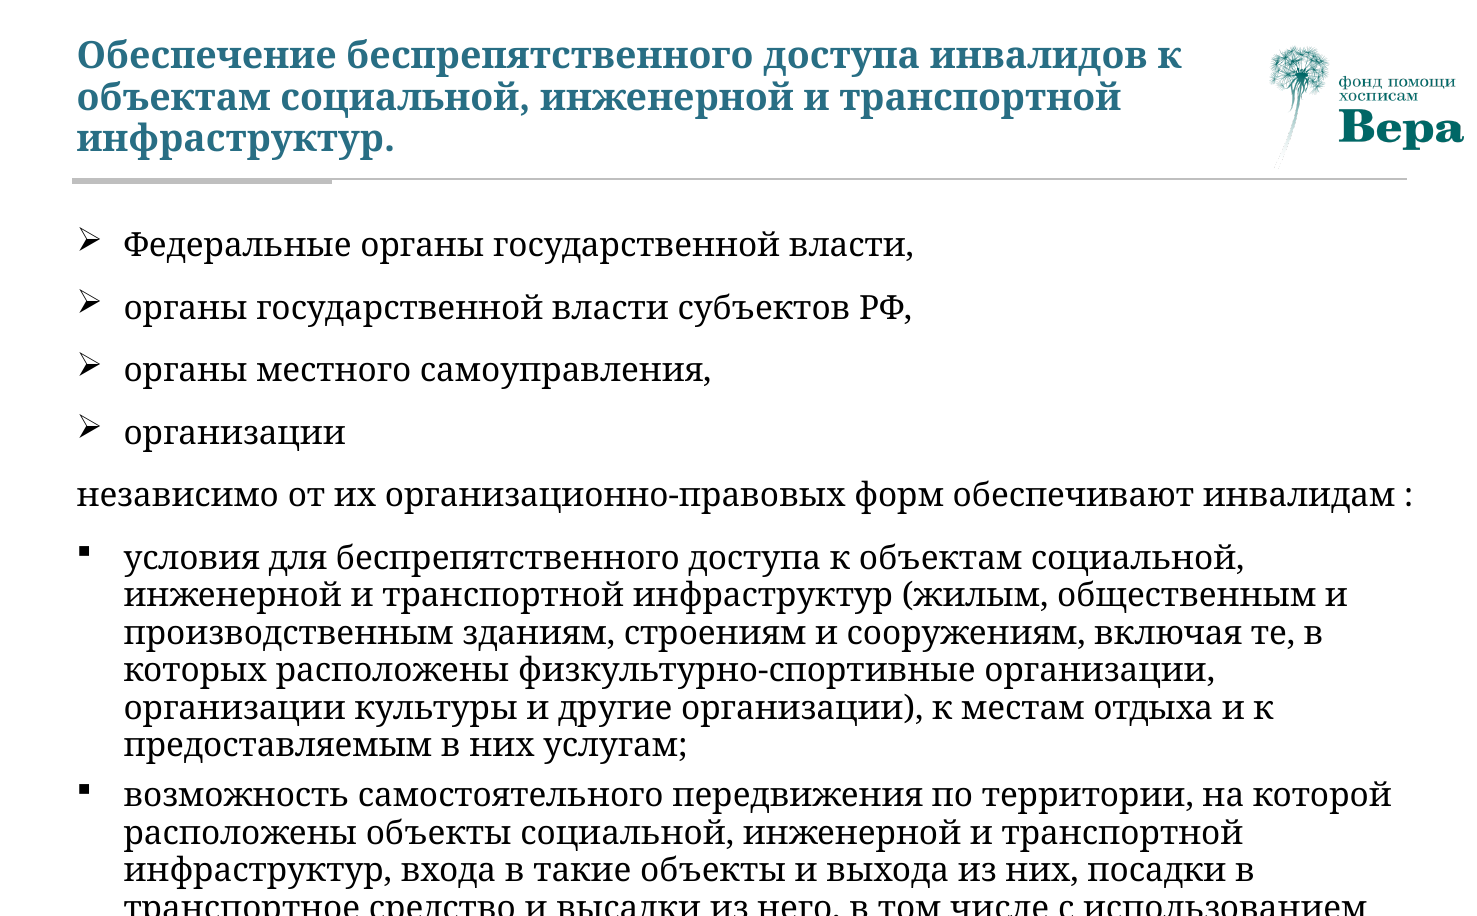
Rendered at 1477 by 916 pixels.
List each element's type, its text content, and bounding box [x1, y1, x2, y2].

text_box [72, 178, 1408, 182]
text_box Обеспечение беспрепятственного доступа инвалидов к объектам социальной, инженерной и транспортной инфраструктур. [61, 26, 1226, 167]
picture [1269, 44, 1464, 169]
text_box Федеральные органы государственной власти, органы государственной власти субъектов РФ, органы местного самоуправления, организации независимо от их организационно-правовых форм обеспечивают инвалидам : условия для беспрепятственного доступа к объектам социальной, инженерной и транспортной инфраструктур (жилым, общественным и производственным зданиям, строениям и сооружениям, включая те, в которых расположены физкультурно-спортивные организации, организации культуры и другие организации), к местам отдыха и к предоставляемым в них услугам; возможность самостоятельного передвижения по территории, на которой расположены объекты социальной, инженерной и транспортной инфраструктур, входа в такие объекты и выхода из них, посадки в транспортное средство и высадки из него, в том числе с использованием кресла-коляски; [61, 218, 1436, 916]
